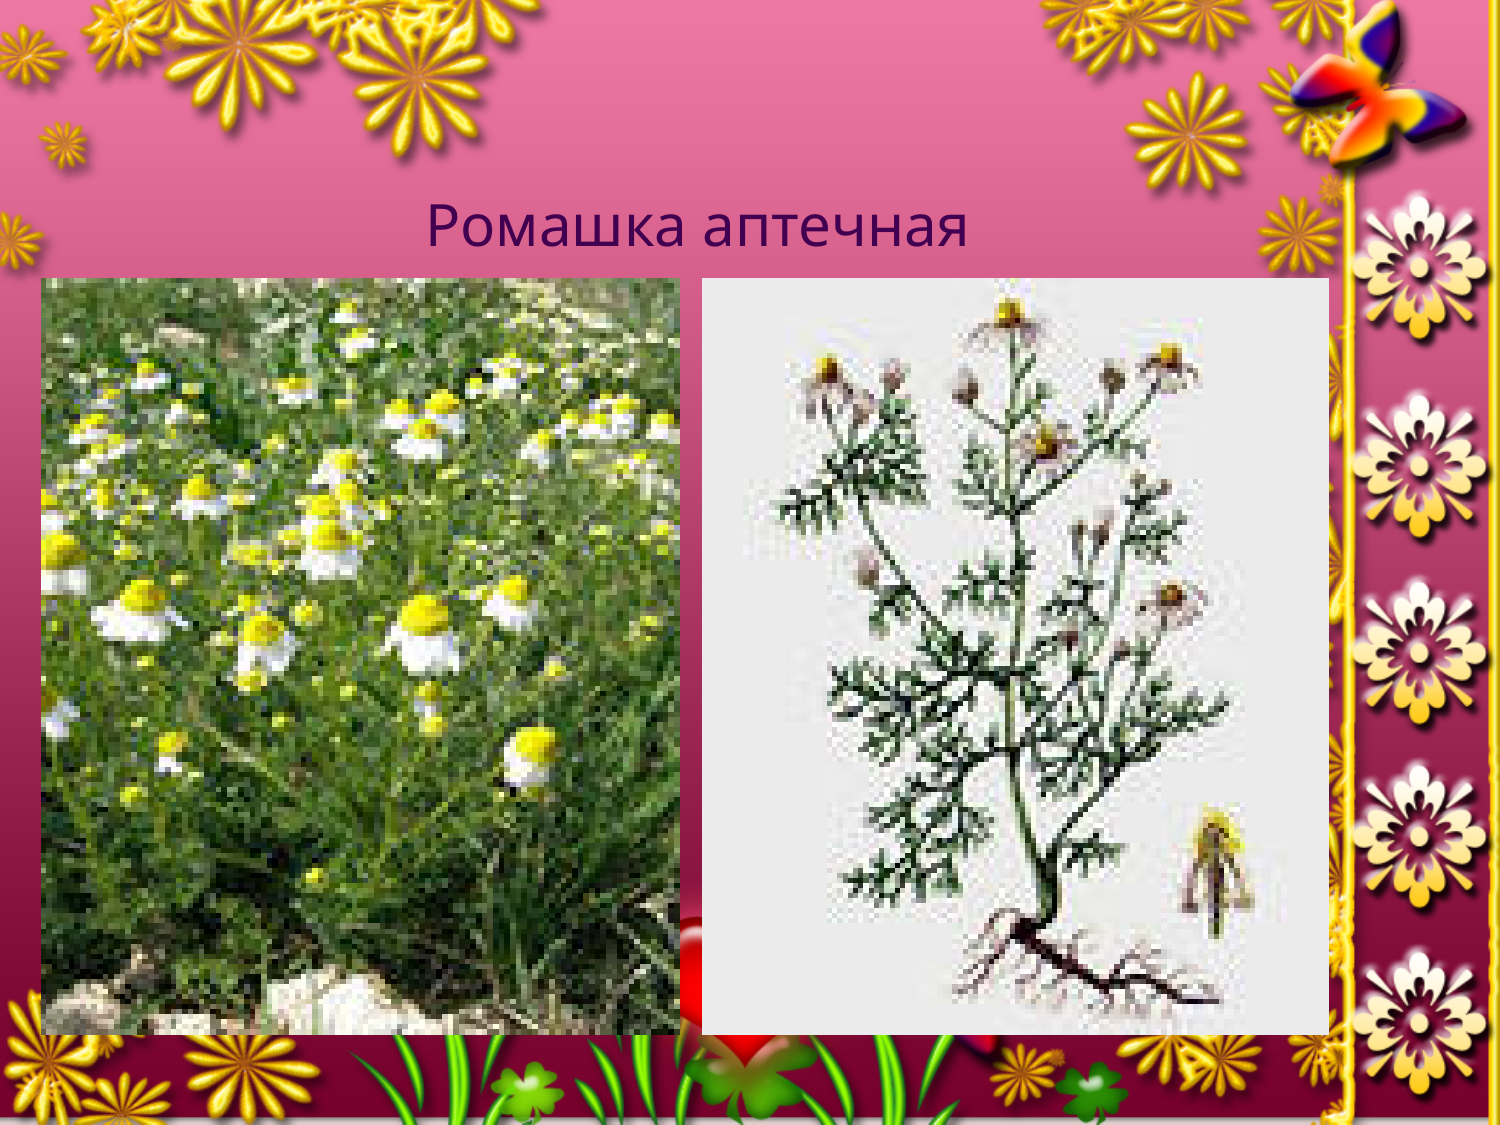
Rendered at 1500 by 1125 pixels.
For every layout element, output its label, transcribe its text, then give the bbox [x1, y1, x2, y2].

title Ромашка аптечная [93, 164, 1301, 282]
picture [0, 0, 1500, 1125]
